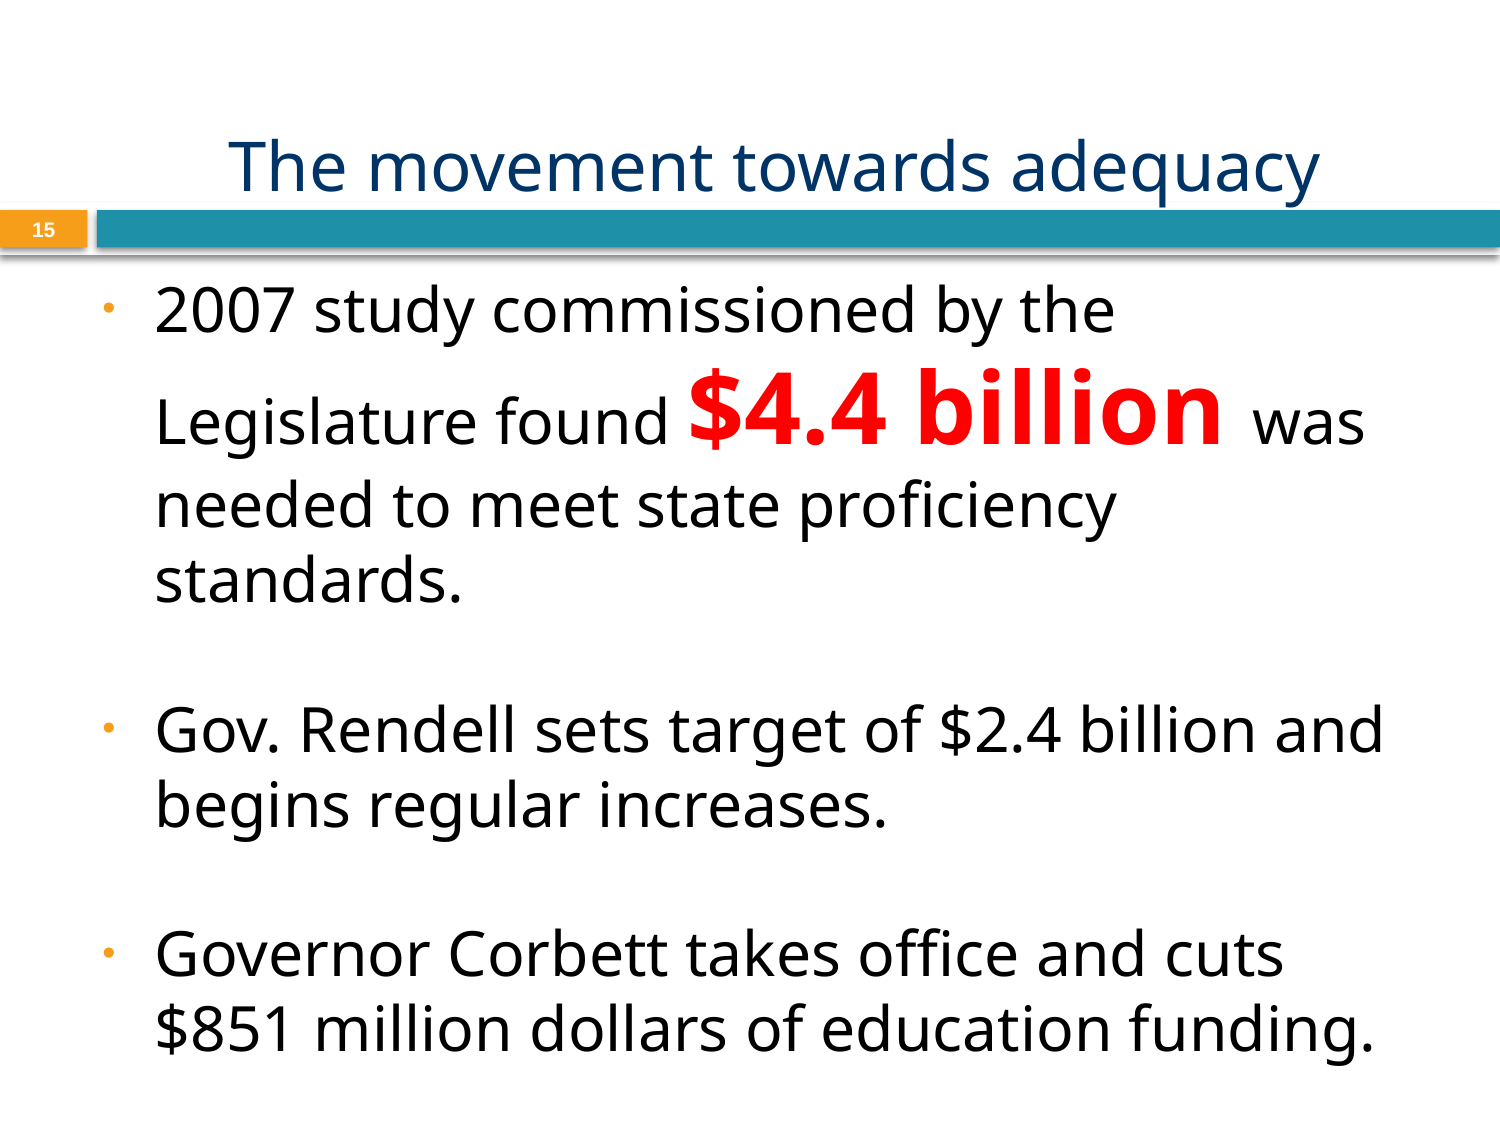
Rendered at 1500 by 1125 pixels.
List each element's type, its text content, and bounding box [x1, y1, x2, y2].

title The movement towards adequacy [99, 24, 1450, 213]
list 2007 study commissioned by the Legislature found $4.4 billion was needed to meet state proficiency standards. Gov. Rendell sets target of $2.4 billion and begins regular increases. Governor Corbett takes office and cuts $851 million dollars of education funding. [87, 262, 1450, 1013]
slide_number 15 [0, 208, 88, 249]
